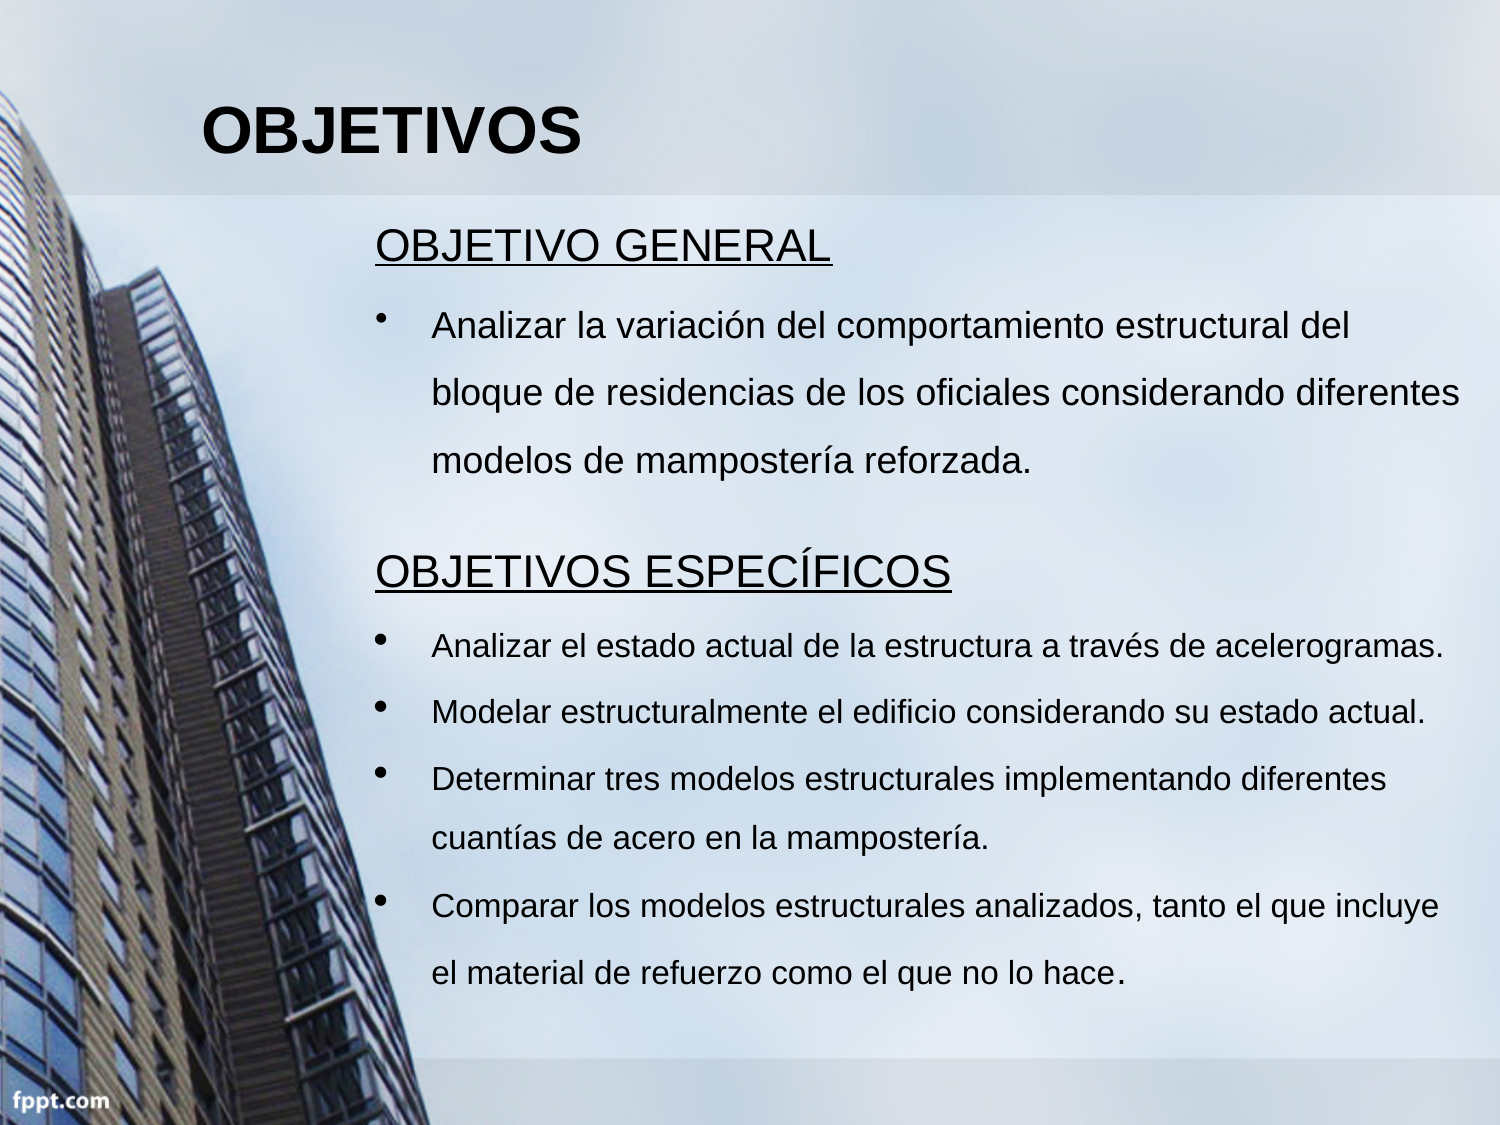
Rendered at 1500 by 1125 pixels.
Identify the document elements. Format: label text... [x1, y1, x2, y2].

list OBJETIVO GENERAL Analizar la variación del comportamiento estructural del bloque de residencias de los oficiales considerando diferentes modelos de mampostería reforzada. OBJETIVOS ESPECÍFICOS Analizar el estado actual de la estructura a través de acelerogramas. Modelar estructuralmente el edificio considerando su estado actual. Determinar tres modelos estructurales implementando diferentes cuantías de acero en la mampostería. Comparar los modelos estructurales analizados, tanto el que incluye el material de refuerzo como el que no lo hace. [360, 208, 1486, 1005]
picture [0, 0, 1500, 1125]
title OBJETIVOS [75, 45, 1425, 208]
